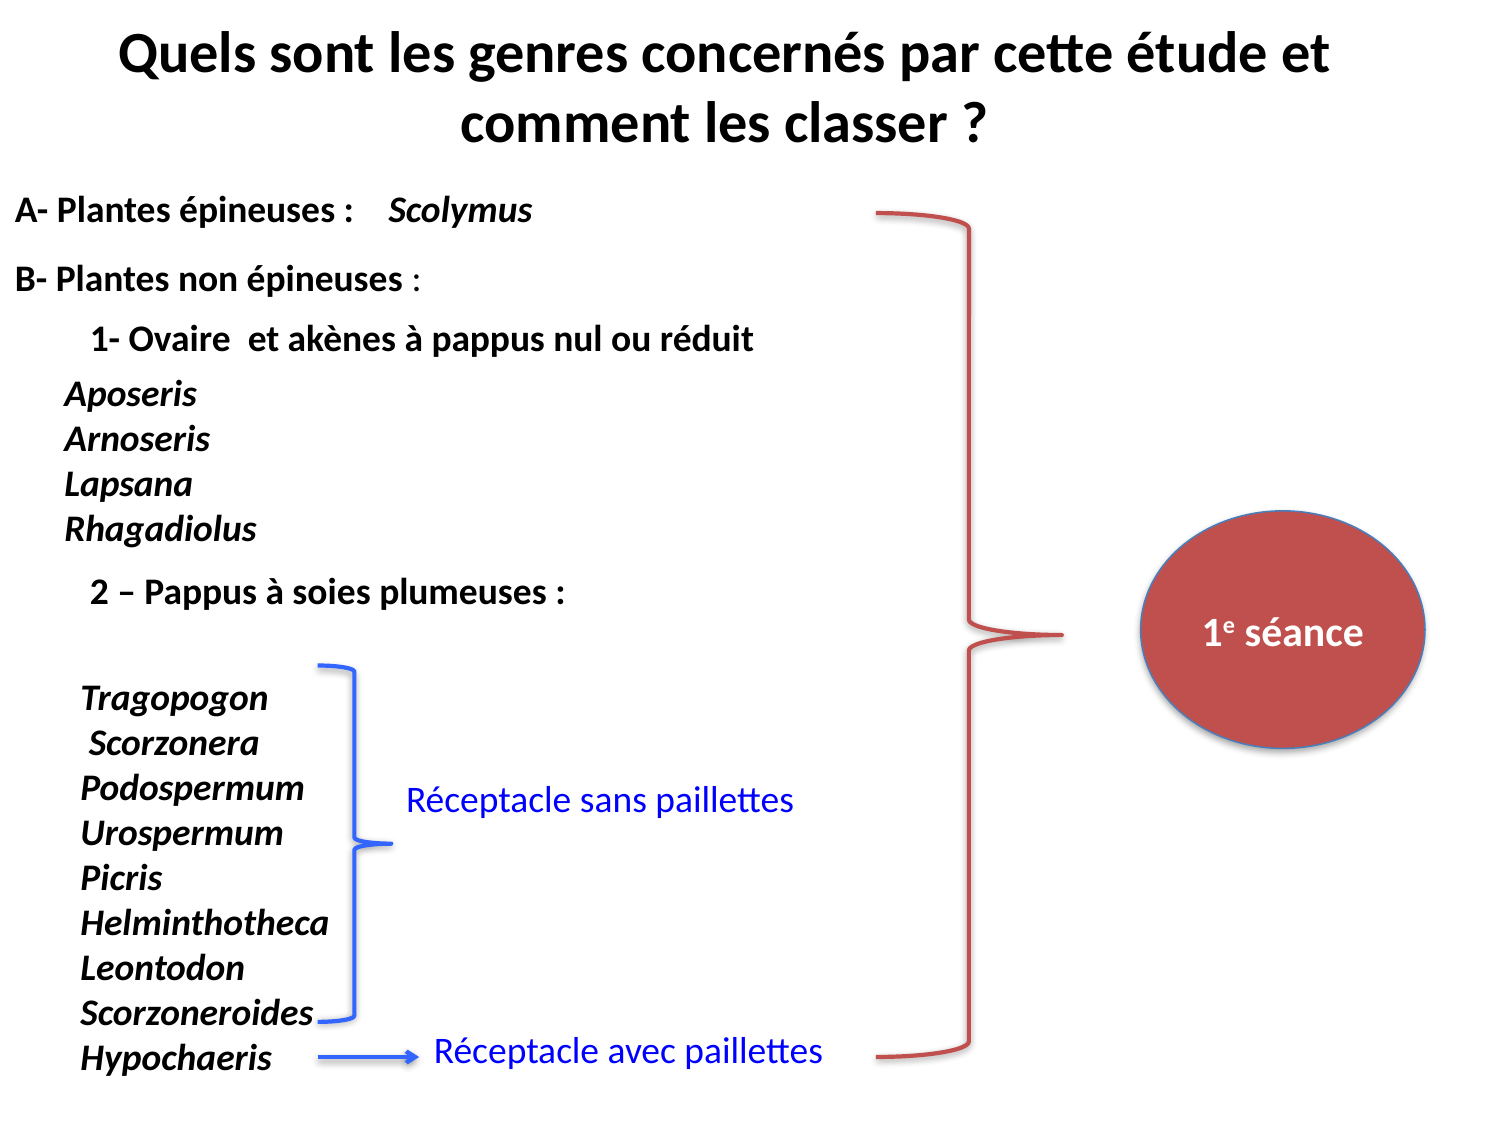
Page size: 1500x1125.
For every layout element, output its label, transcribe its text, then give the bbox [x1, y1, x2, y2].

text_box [875, 212, 1426, 1058]
title Quels sont les genres concernés par cette étude et comment les classer ? [49, 0, 1400, 178]
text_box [317, 665, 852, 1018]
text_box B- Plantes non épineuses : [0, 246, 870, 307]
text_box 2 – Pappus à soies plumeuses : [74, 559, 870, 665]
text_box A- Plantes épineuses : Scolymus [0, 177, 1304, 238]
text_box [317, 1018, 852, 1080]
text_box Tragopogon Scorzonera Podospermum Urospermum Picris Helminthotheca Leontodon Scorzoneroides Hypochaeris [65, 665, 315, 1086]
text_box Aposeris Arnoseris Lapsana Rhagadiolus [49, 361, 543, 556]
text_box 1- Ovaire et akènes à pappus nul ou réduit [74, 307, 870, 367]
